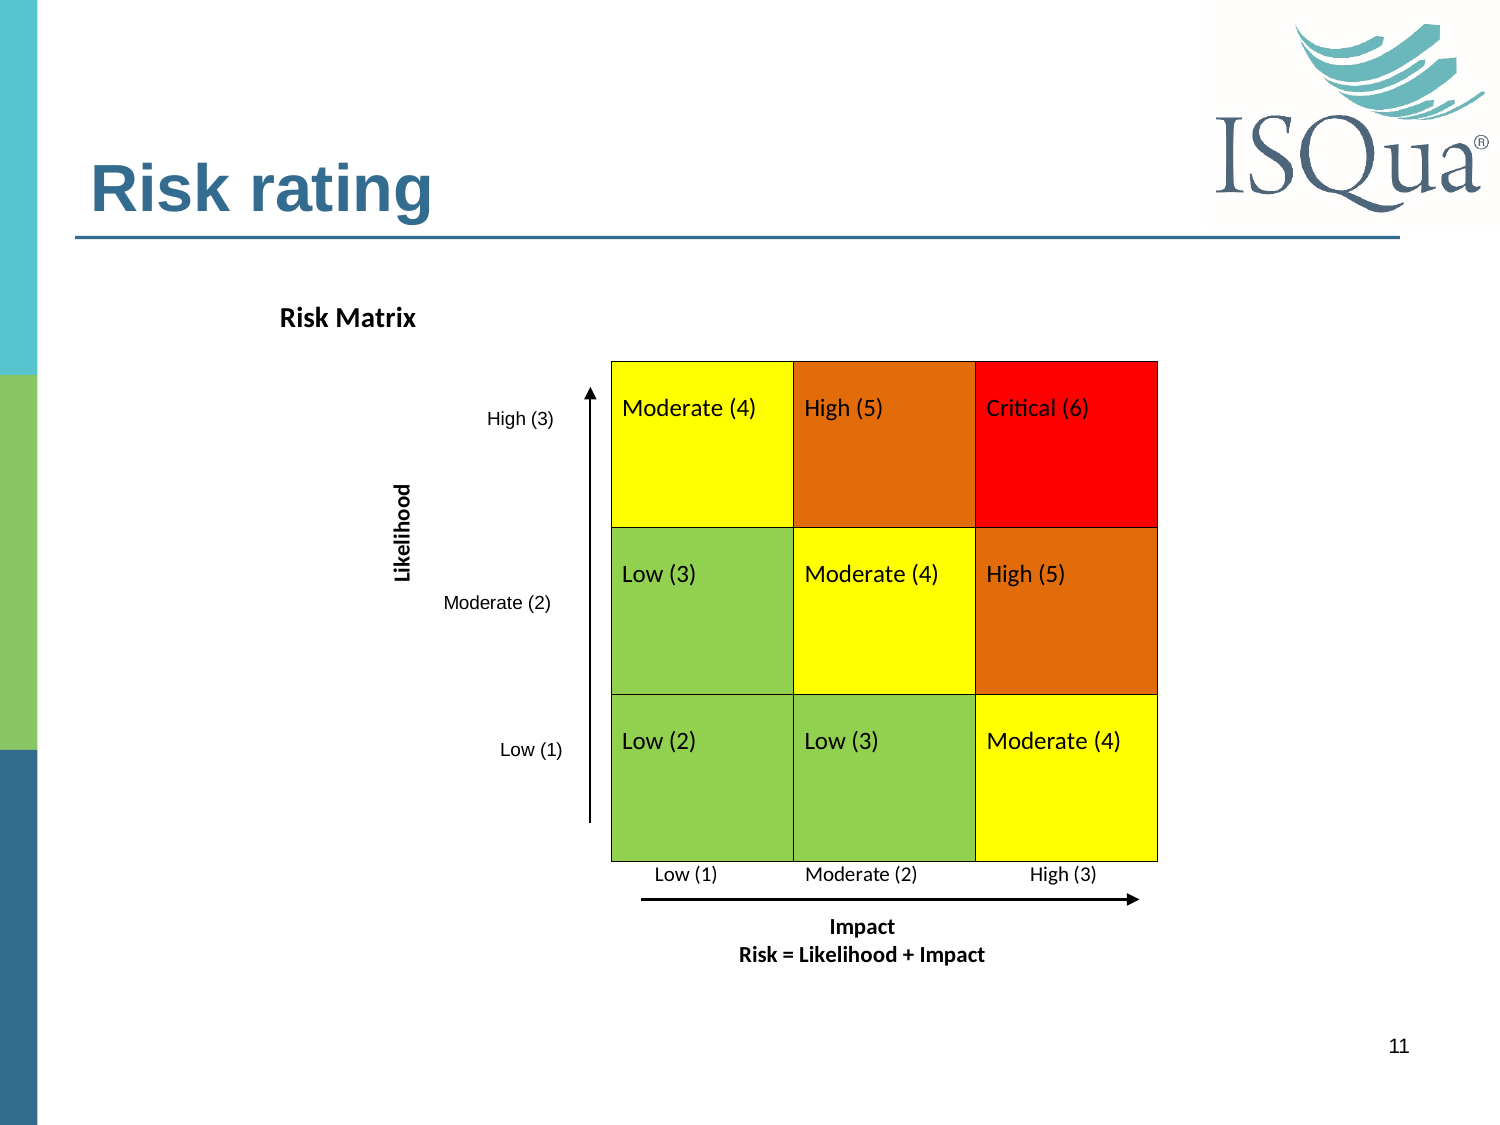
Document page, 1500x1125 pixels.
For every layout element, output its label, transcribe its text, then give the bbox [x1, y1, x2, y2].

picture [1205, 0, 1500, 230]
title Risk rating [75, 45, 1176, 233]
slide_number 11 [1074, 1024, 1426, 1101]
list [267, 299, 1233, 969]
